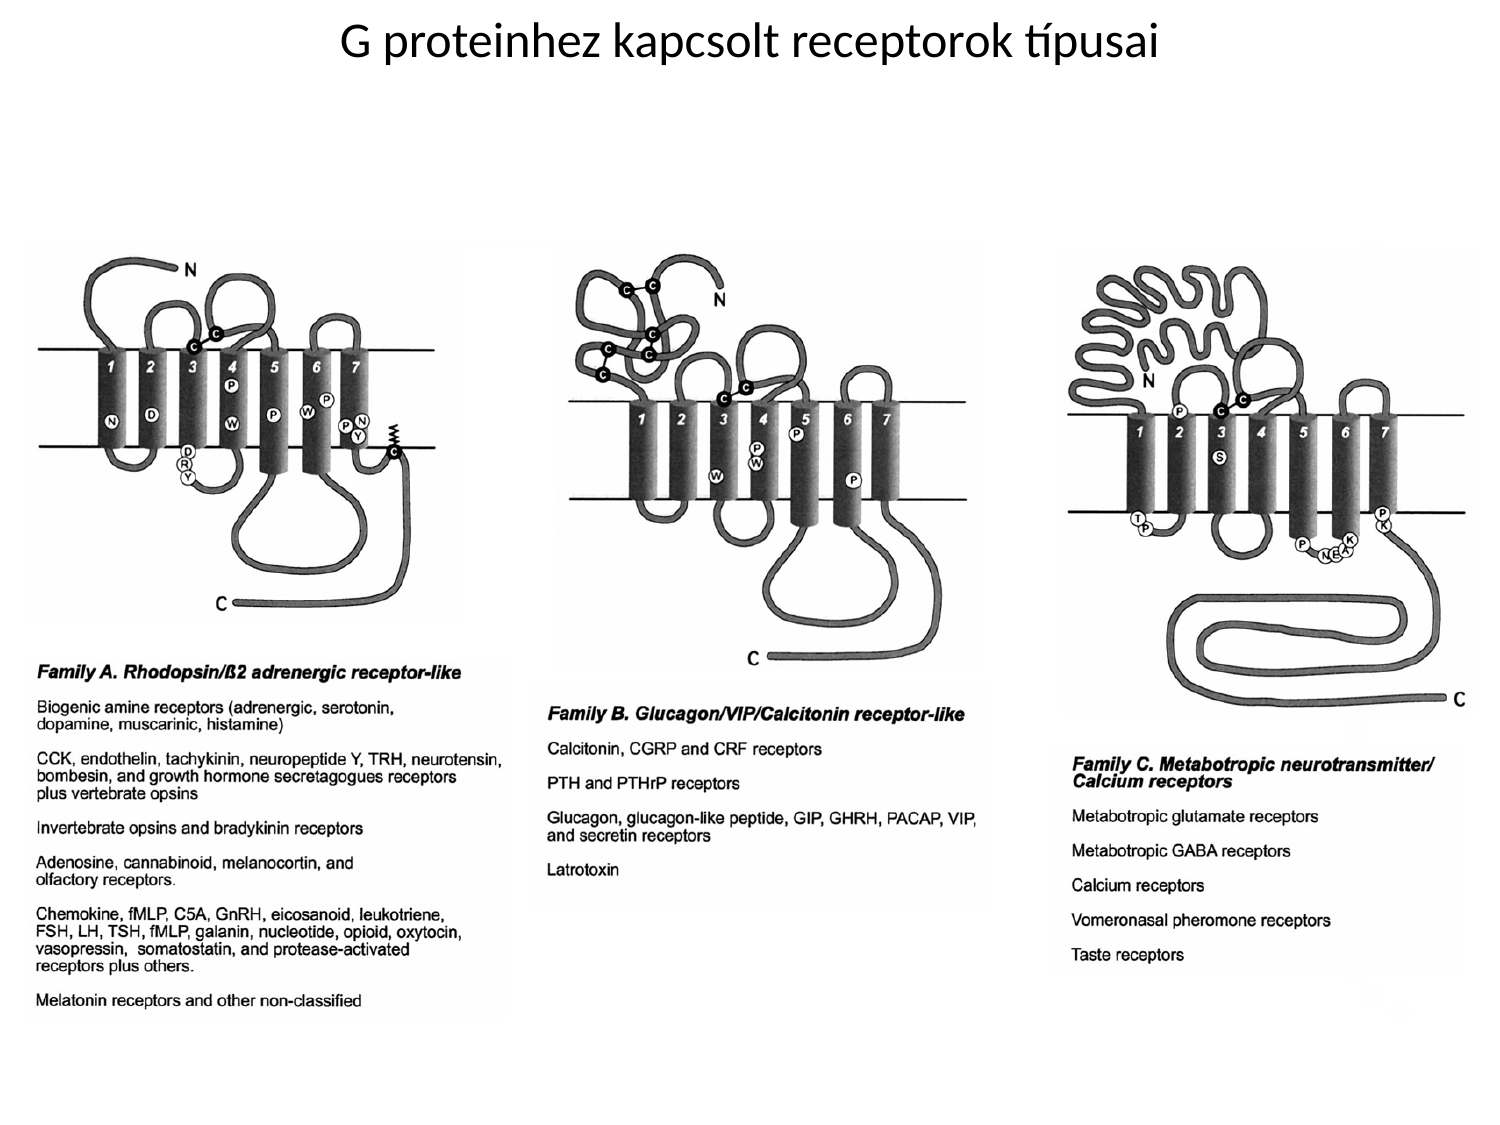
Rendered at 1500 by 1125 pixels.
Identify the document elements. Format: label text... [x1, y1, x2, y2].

picture [24, 244, 1476, 1021]
text_box G proteinhez kapcsolt receptorok típusai [0, 0, 1500, 75]
